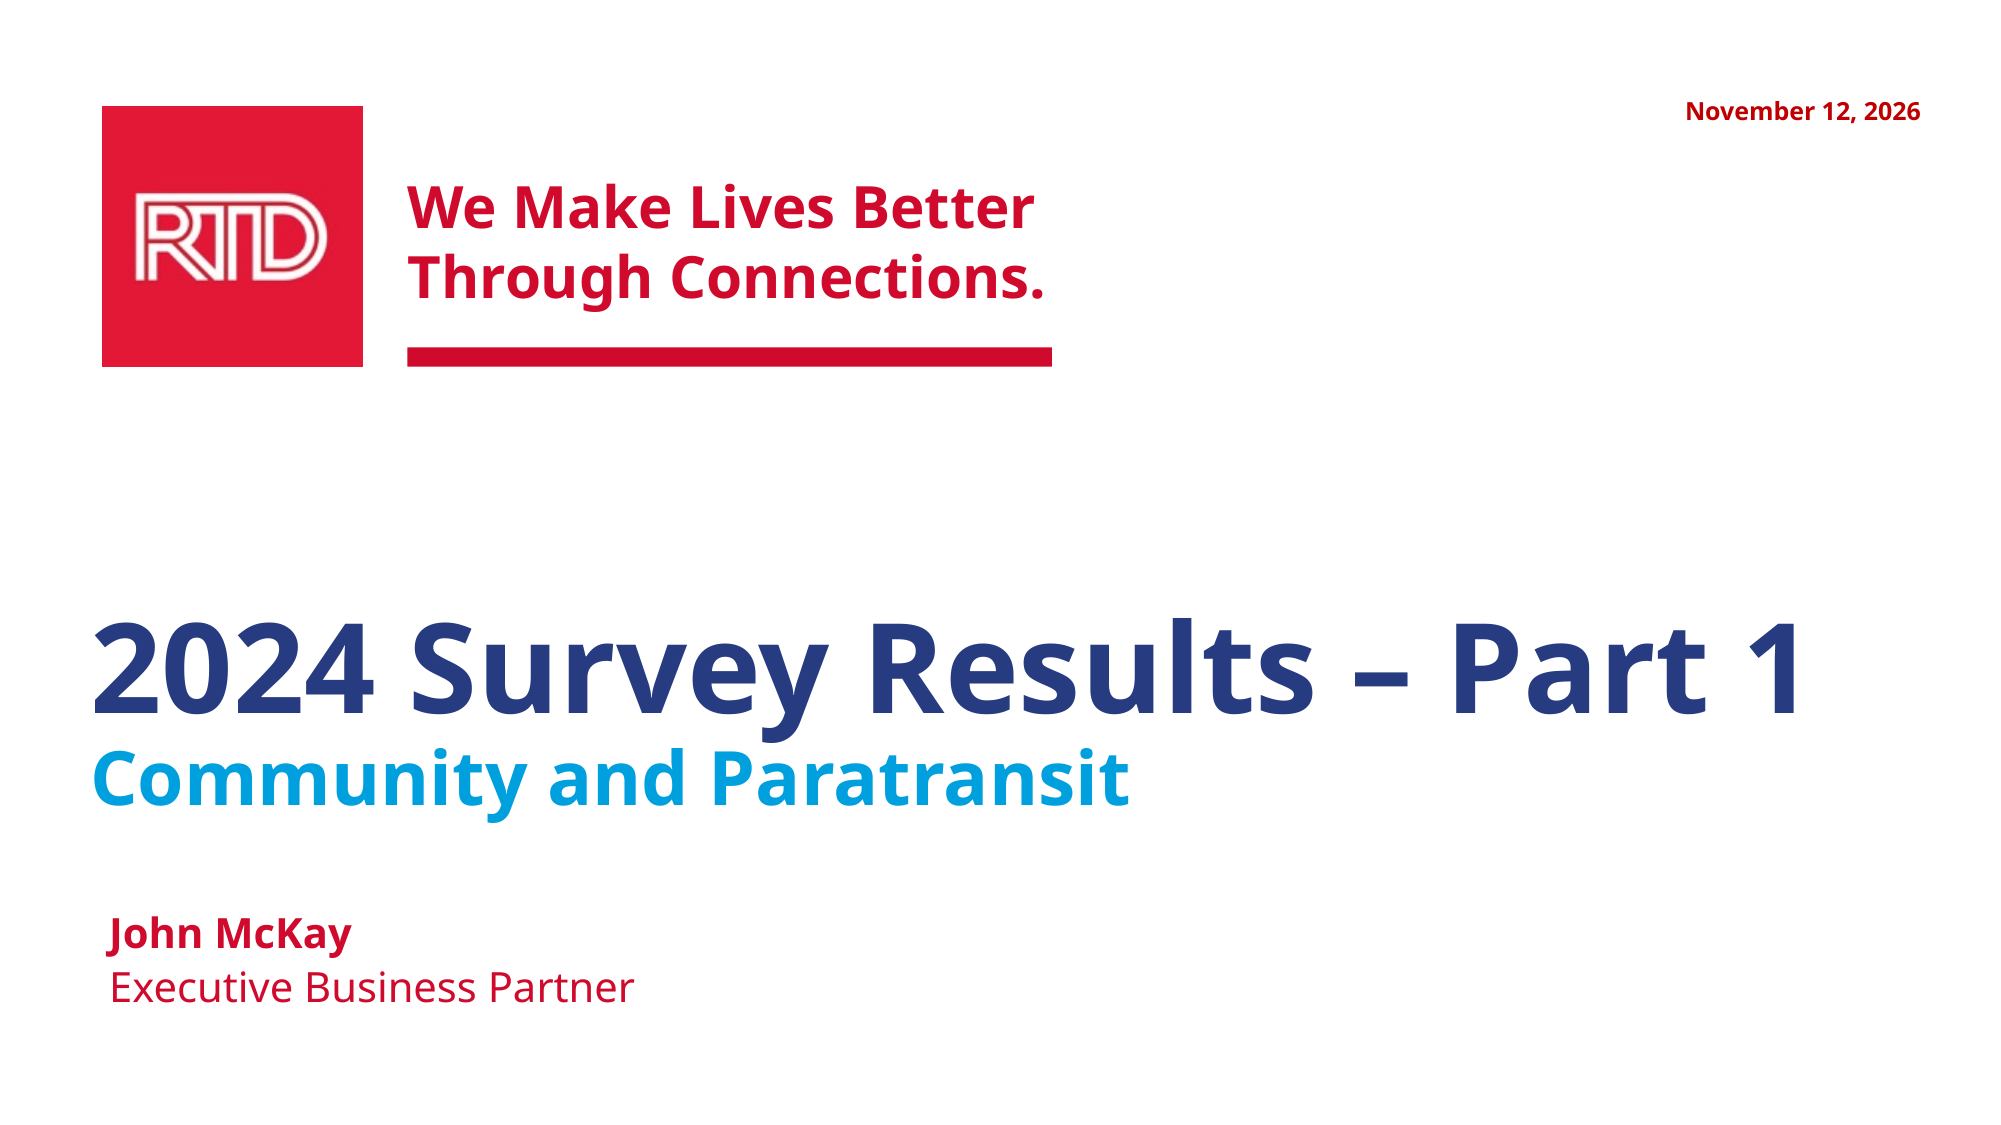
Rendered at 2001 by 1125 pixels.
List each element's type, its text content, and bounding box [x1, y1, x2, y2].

text_box John McKay Executive Business Partner [94, 898, 1612, 1055]
title 2024 Survey Results – Part 1 Community and Paratransit [75, 437, 1932, 830]
text_box September 4, 2024 [1550, 87, 1937, 173]
picture [102, 106, 363, 367]
